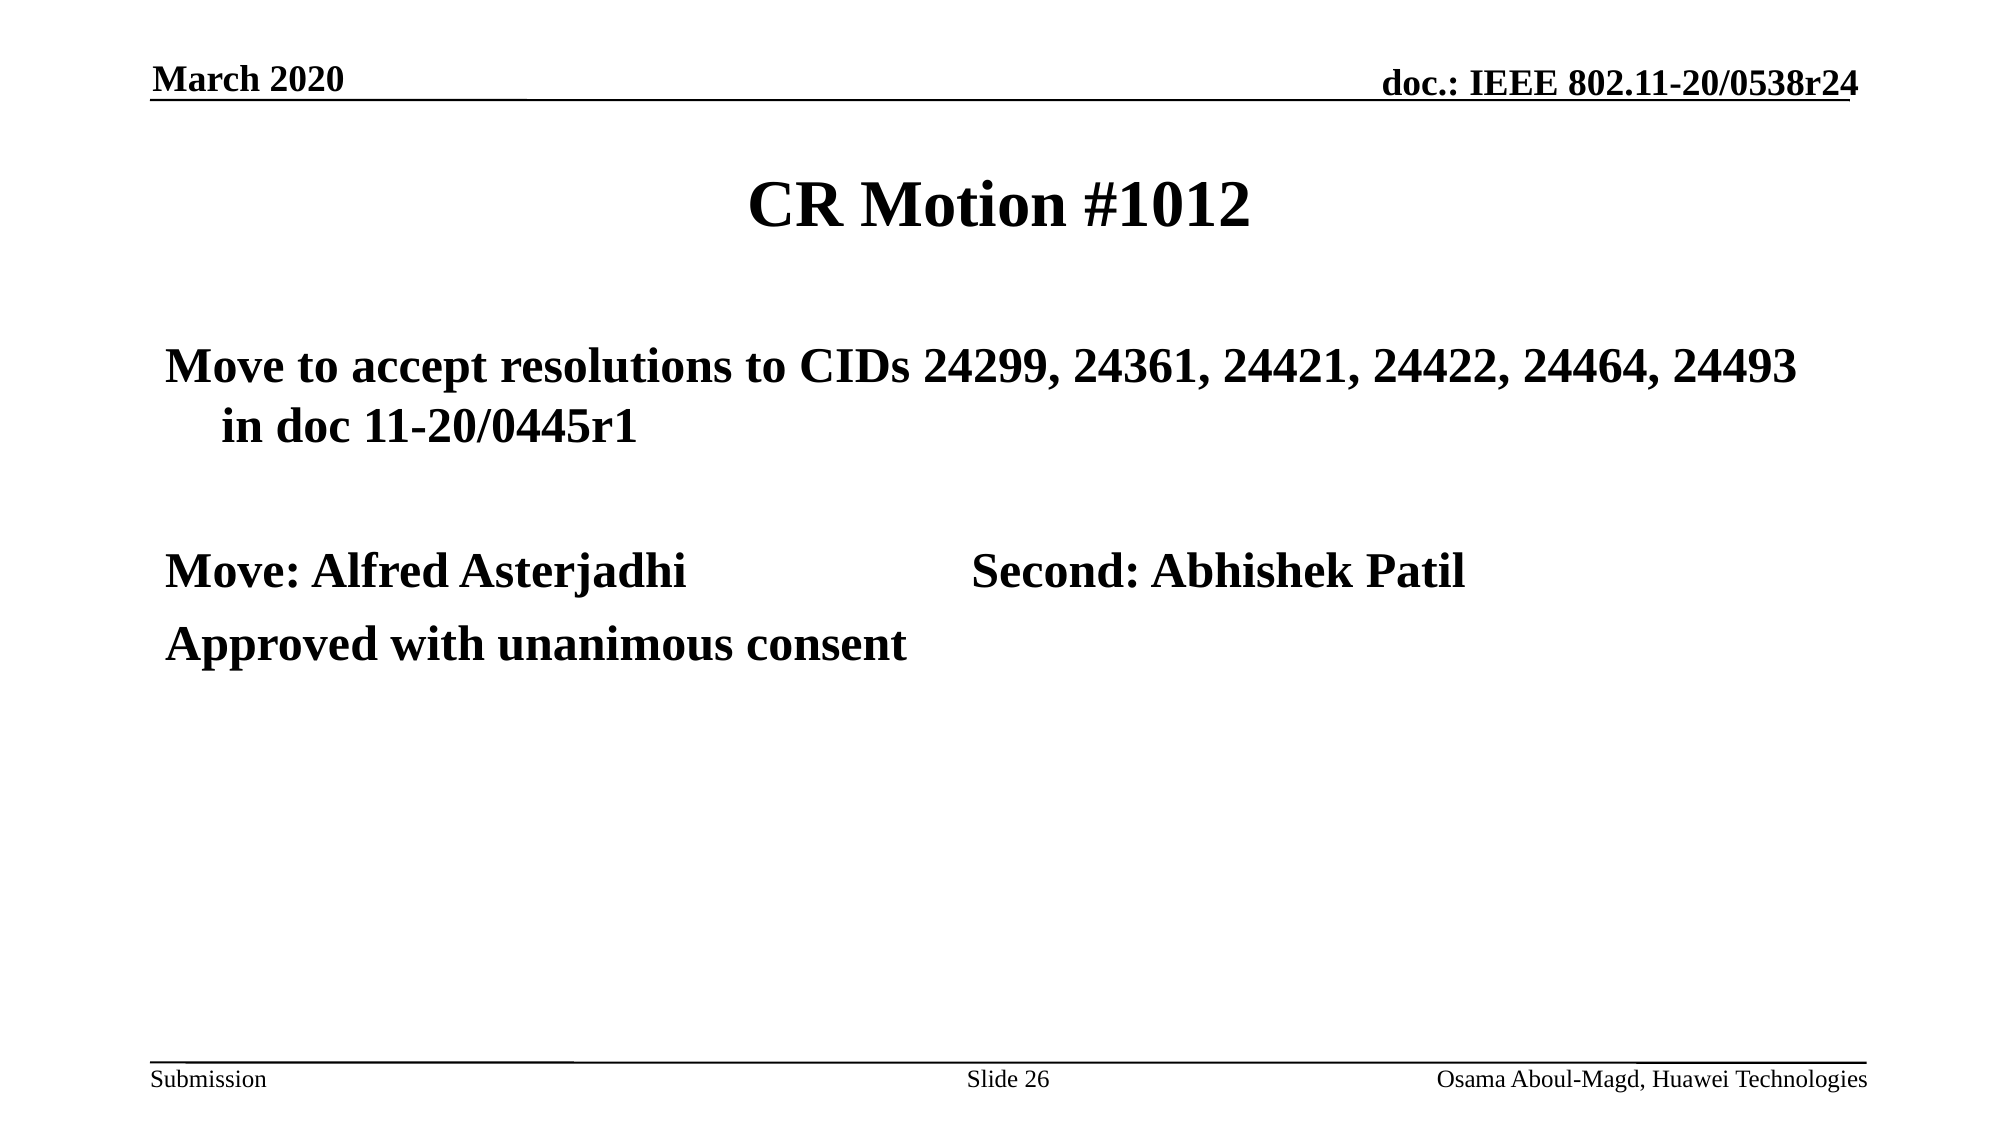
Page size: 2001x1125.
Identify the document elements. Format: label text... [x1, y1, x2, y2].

list Move to accept resolutions to CIDs 24299, 24361, 24421, 24422, 24464, 24493 in doc 11-20/0445r1 Move: Alfred Asterjadhi Second: Abhishek Patil Approved with unanimous consent [149, 324, 1850, 1000]
footer Osama Aboul-Magd, Huawei Technologies [1171, 1061, 1869, 1093]
slide_number Slide 26 [950, 1061, 1067, 1123]
title CR Motion #1012 [149, 112, 1850, 288]
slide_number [152, 54, 563, 100]
